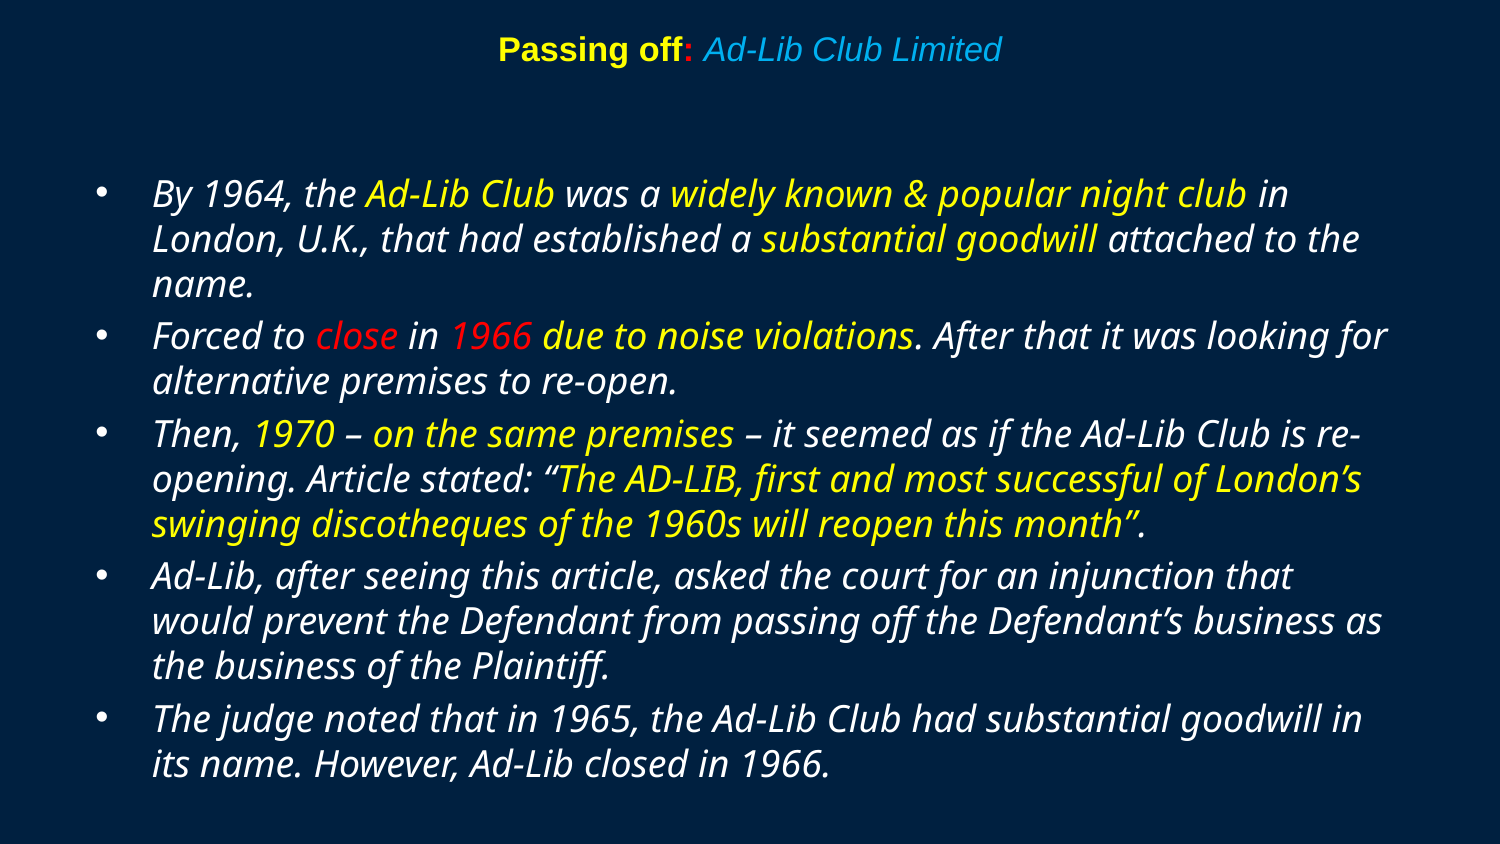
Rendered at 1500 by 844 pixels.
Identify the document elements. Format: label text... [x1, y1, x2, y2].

title Passing off: Ad-Lib Club Limited [148, 20, 1352, 123]
list By 1964, the Ad-Lib Club was a widely known & popular night club in London, U.K., that had established a substantial goodwill attached to the name. Forced to close in 1966 due to noise violations. After that it was looking for alternative premises to re-open. Then, 1970 – on the same premises – it seemed as if the Ad-Lib Club is re-opening. Article stated: “The AD-LIB, first and most successful of London’s swinging discotheques of the 1960s will reopen this month”. Ad-Lib, after seeing this article, asked the court for an injunction that would prevent the Defendant from passing off the Defendant’s business as the business of the Plaintiff. The judge noted that in 1965, the Ad-Lib Club had substantial goodwill in its name. However, Ad-Lib closed in 1966. [80, 161, 1420, 812]
